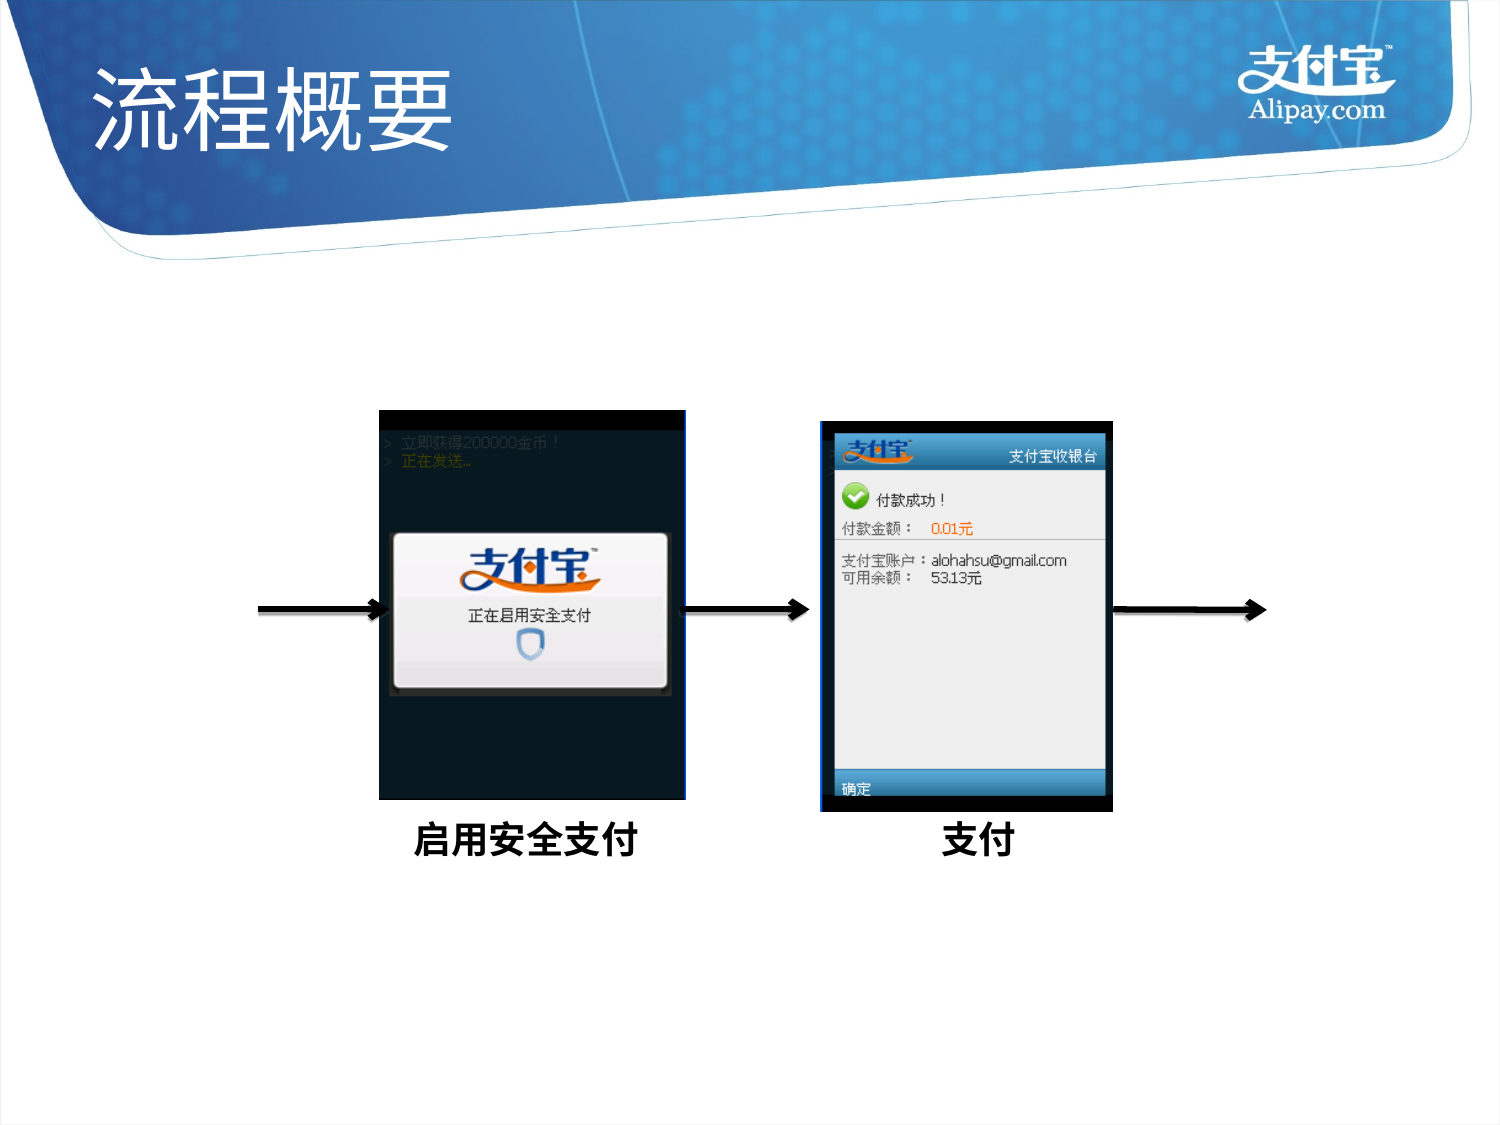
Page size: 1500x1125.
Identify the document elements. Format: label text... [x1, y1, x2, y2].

picture [0, 0, 1500, 1125]
text_box 支付 [926, 820, 1032, 869]
title 流程概要 [75, 45, 1425, 233]
text_box 启用安全支付 [399, 809, 654, 869]
